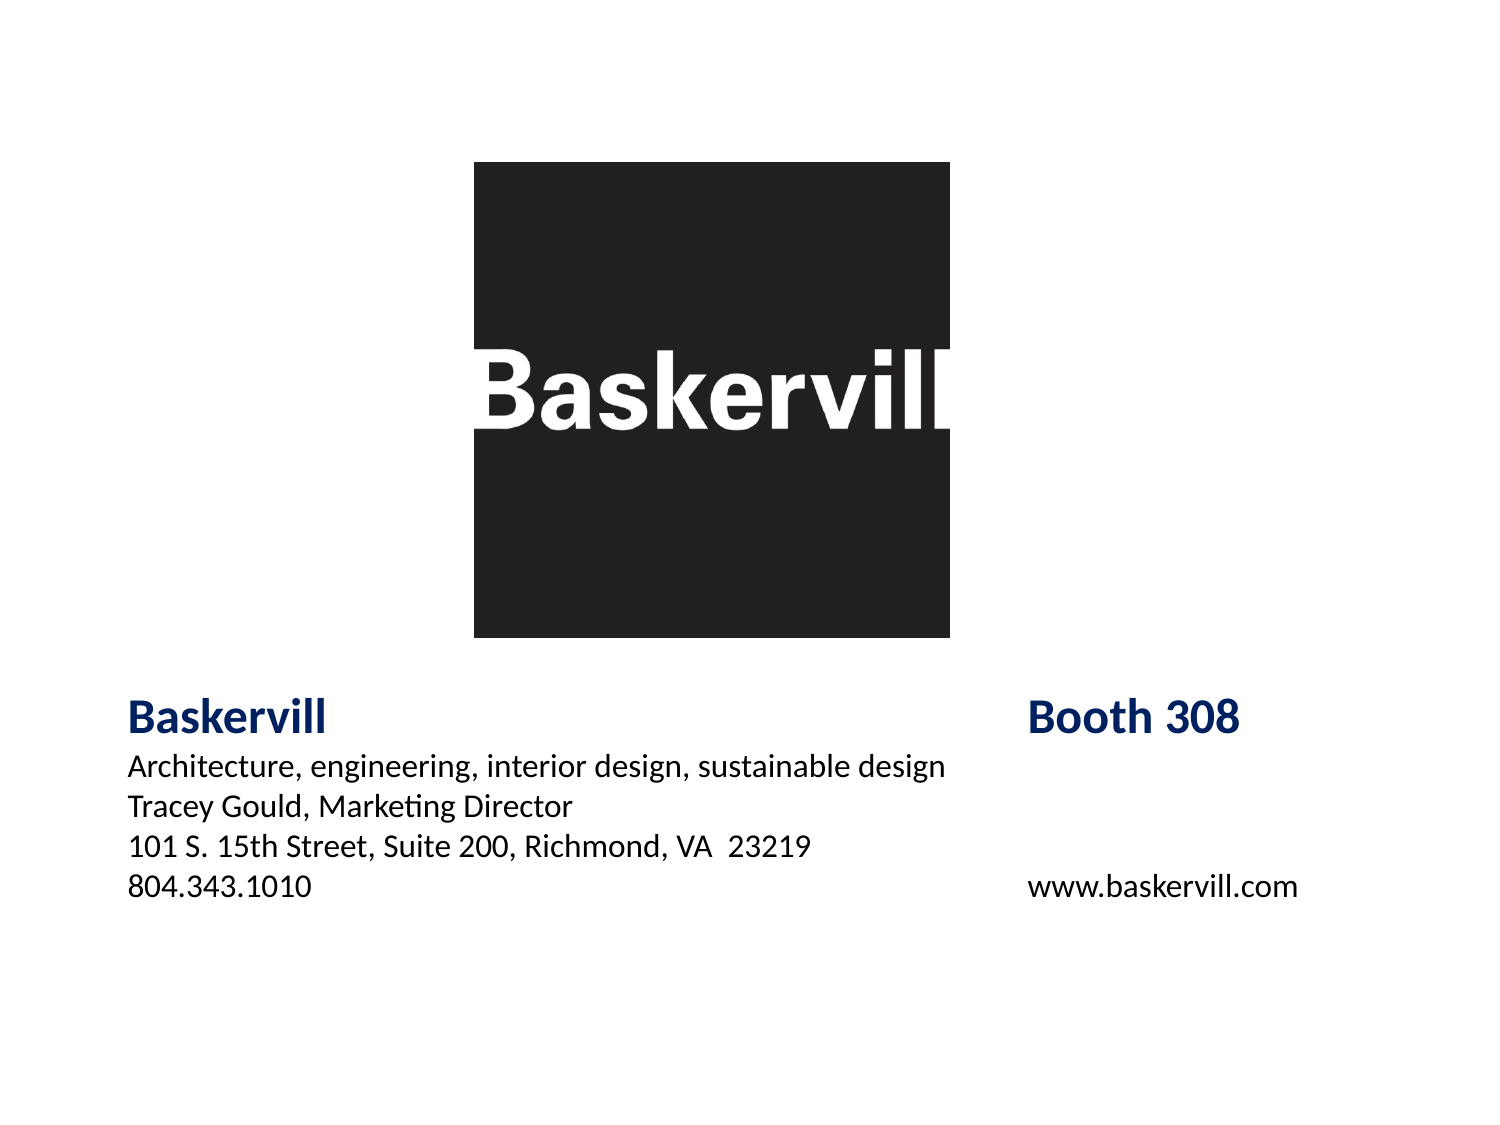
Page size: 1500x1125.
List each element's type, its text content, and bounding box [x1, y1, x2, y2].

picture [474, 162, 951, 638]
text_box Baskervill Booth 308 Architecture, engineering, interior design, sustainable design Tracey Gould, Marketing Director 101 S. 15th Street, Suite 200, Richmond, VA 23219 804.343.1010 www.baskervill.com [112, 662, 1388, 925]
